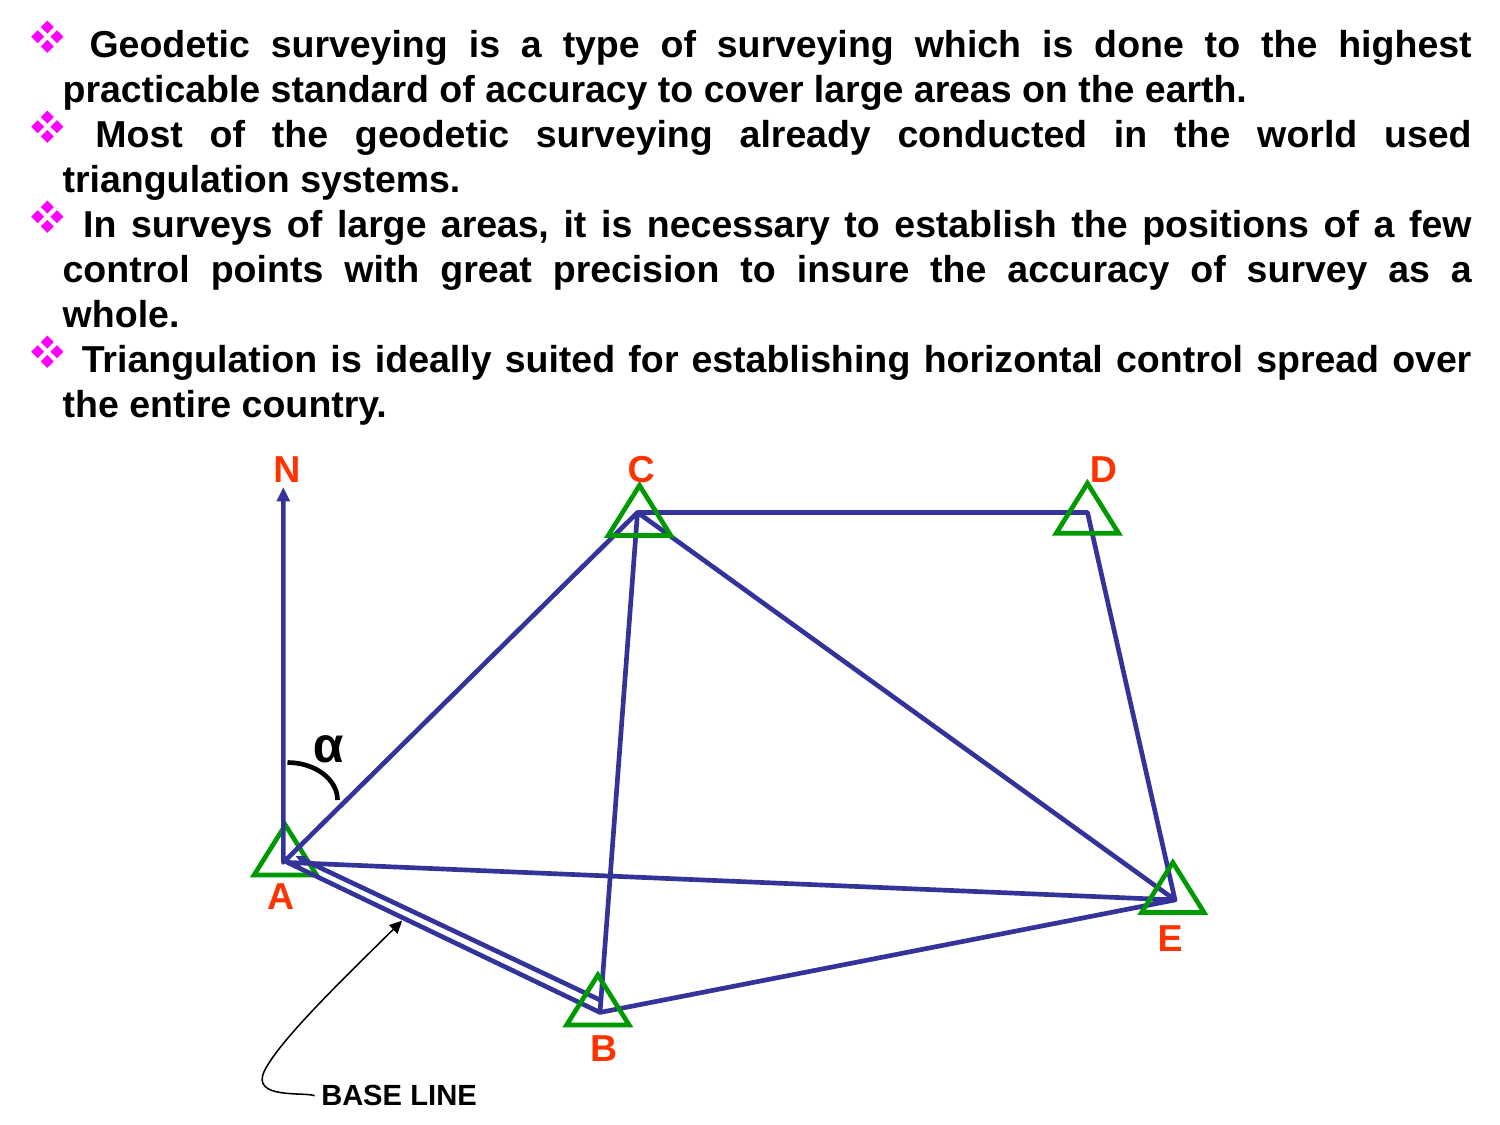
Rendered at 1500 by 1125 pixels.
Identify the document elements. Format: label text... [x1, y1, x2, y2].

text_box Geodetic surveying is a type of surveying which is done to the highest practicable standard of accuracy to cover large areas on the earth. Most of the geodetic surveying already conducted in the world used triangulation systems. In surveys of large areas, it is necessary to establish the positions of a few control points with great precision to insure the accuracy of survey as a whole. Triangulation is ideally suited for establishing horizontal control spread over the entire country. [12, 12, 1488, 433]
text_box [249, 437, 1205, 1120]
